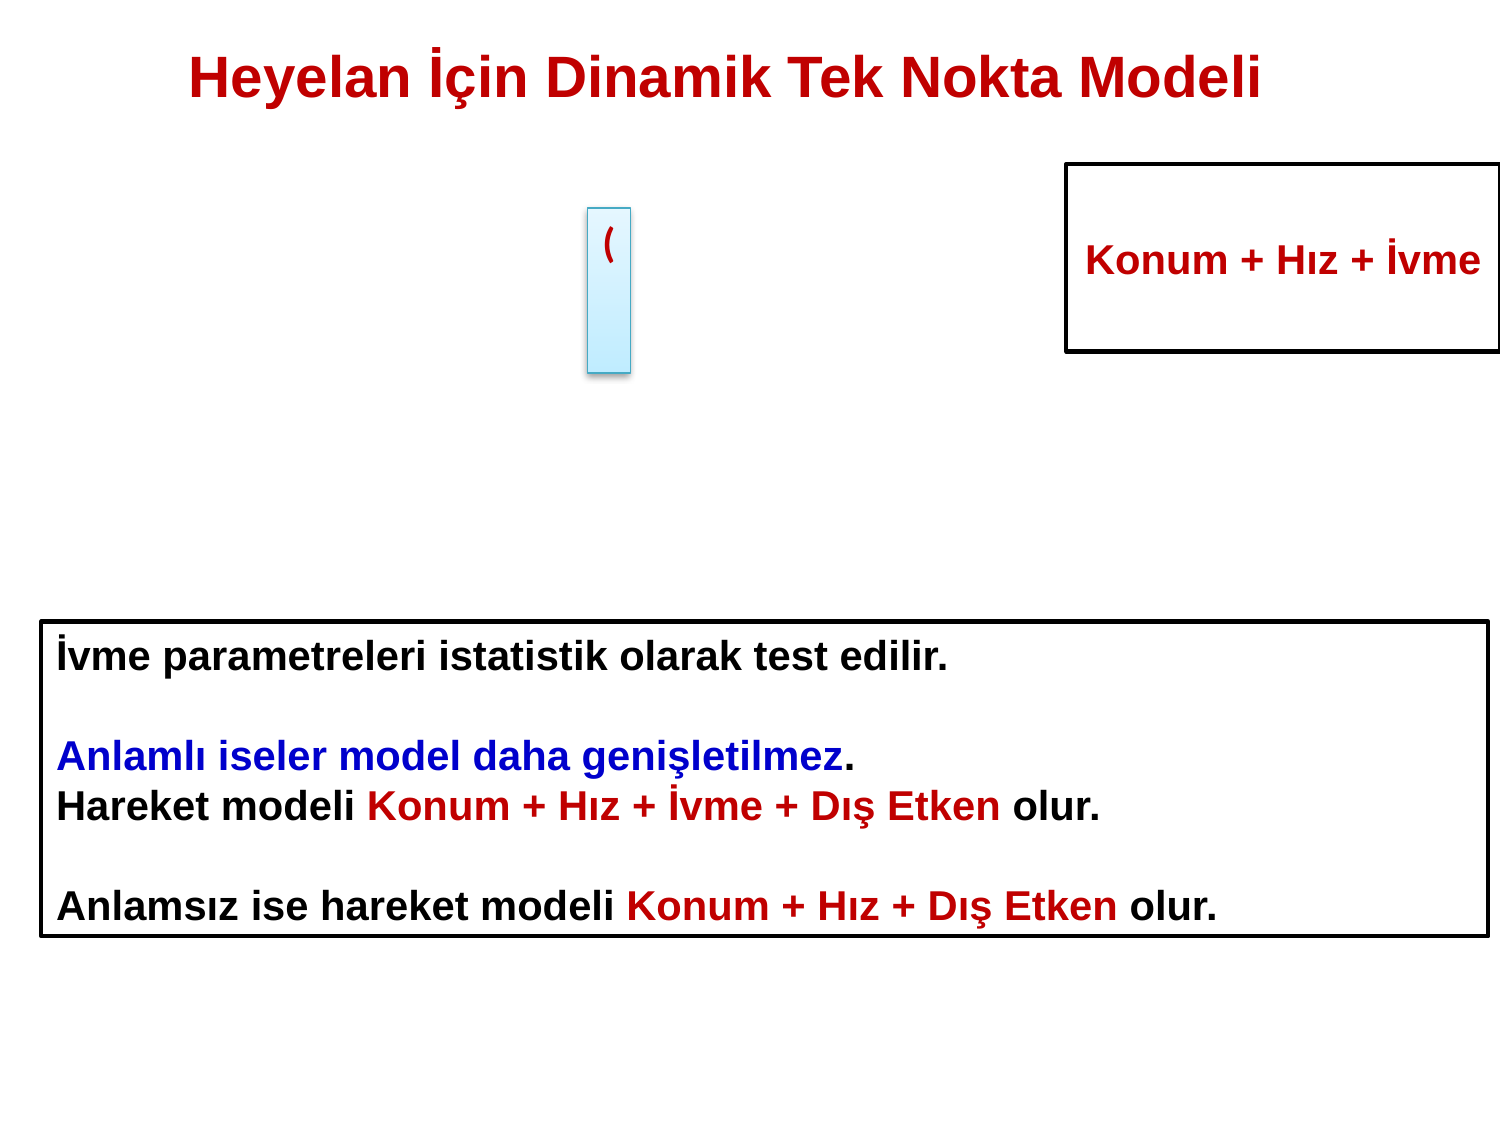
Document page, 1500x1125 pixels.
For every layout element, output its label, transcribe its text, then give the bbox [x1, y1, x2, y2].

text_box Konum + Hız + İvme [1064, 162, 1500, 354]
text_box İvme parametreleri istatistik olarak test edilir. Anlamlı iseler model daha genişletilmez. Hareket modeli Konum + Hız + İvme + Dış Etken olur. Anlamsız ise hareket modeli Konum + Hız + Dış Etken olur. [39, 619, 1490, 938]
title Heyelan İçin Dinamik Tek Nokta Modeli [0, 0, 1489, 168]
